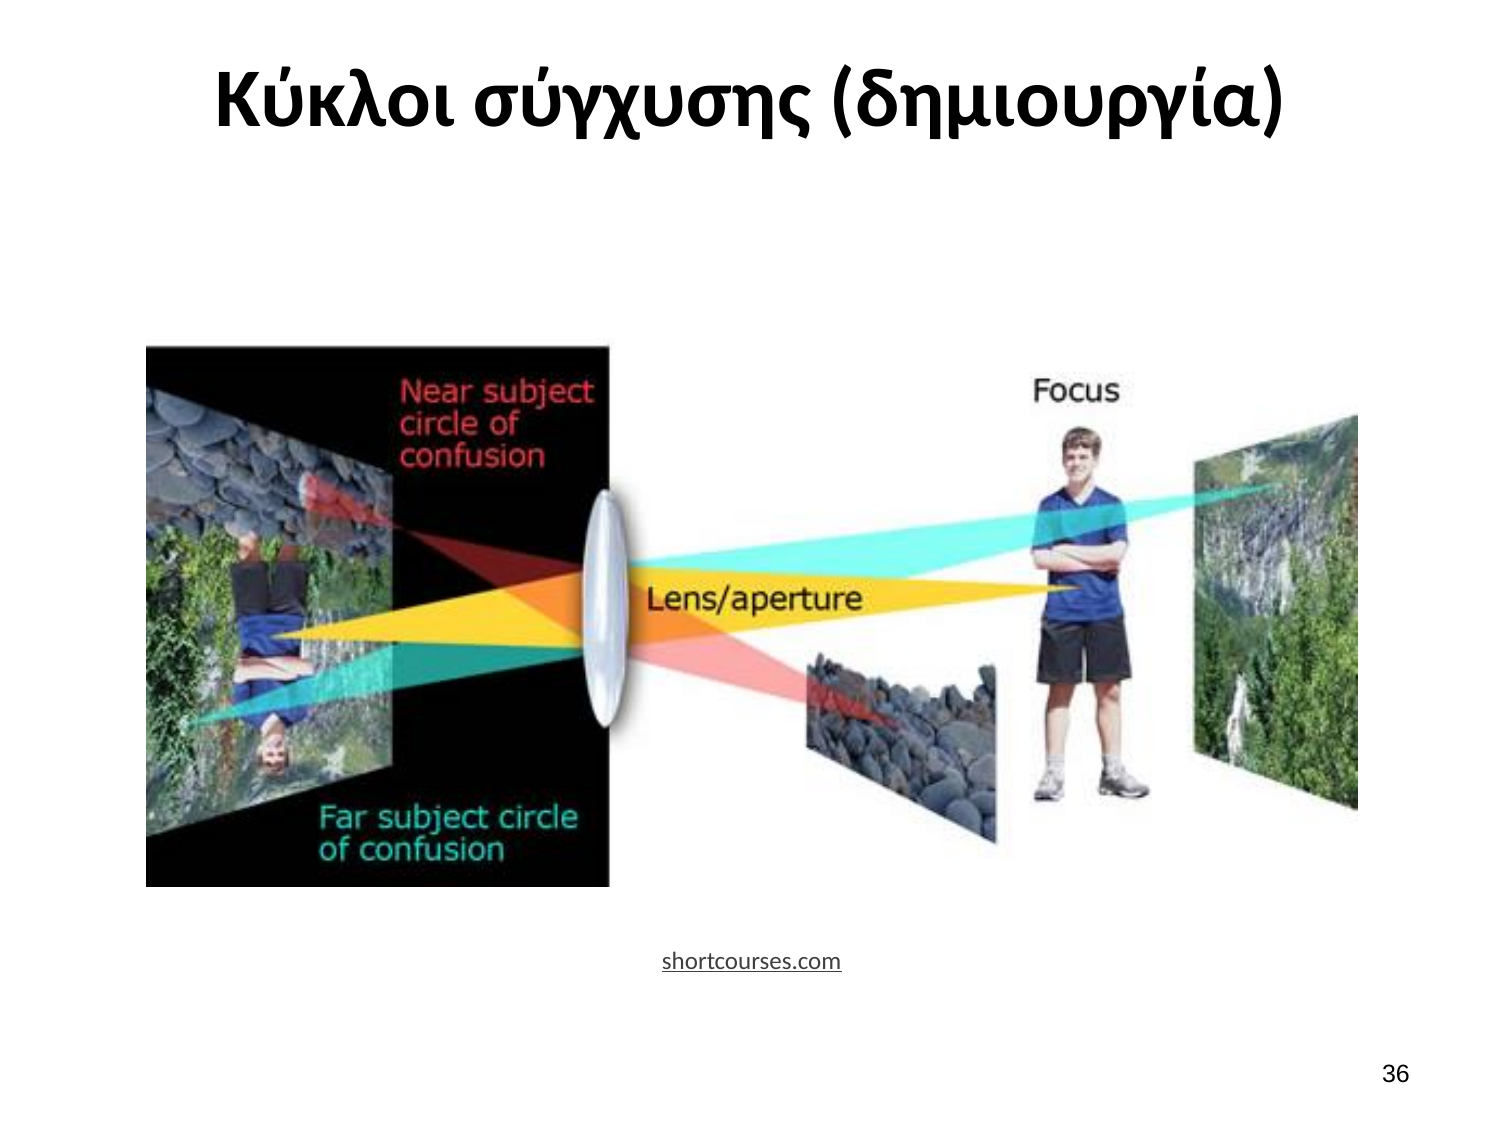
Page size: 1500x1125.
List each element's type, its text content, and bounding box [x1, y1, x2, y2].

slide_number 35 [1074, 1042, 1425, 1103]
title Κύκλοι σύγχυσης (δημιουργία) [76, 19, 1427, 169]
picture [145, 337, 1358, 887]
text_box shortcourses.com [580, 936, 923, 982]
